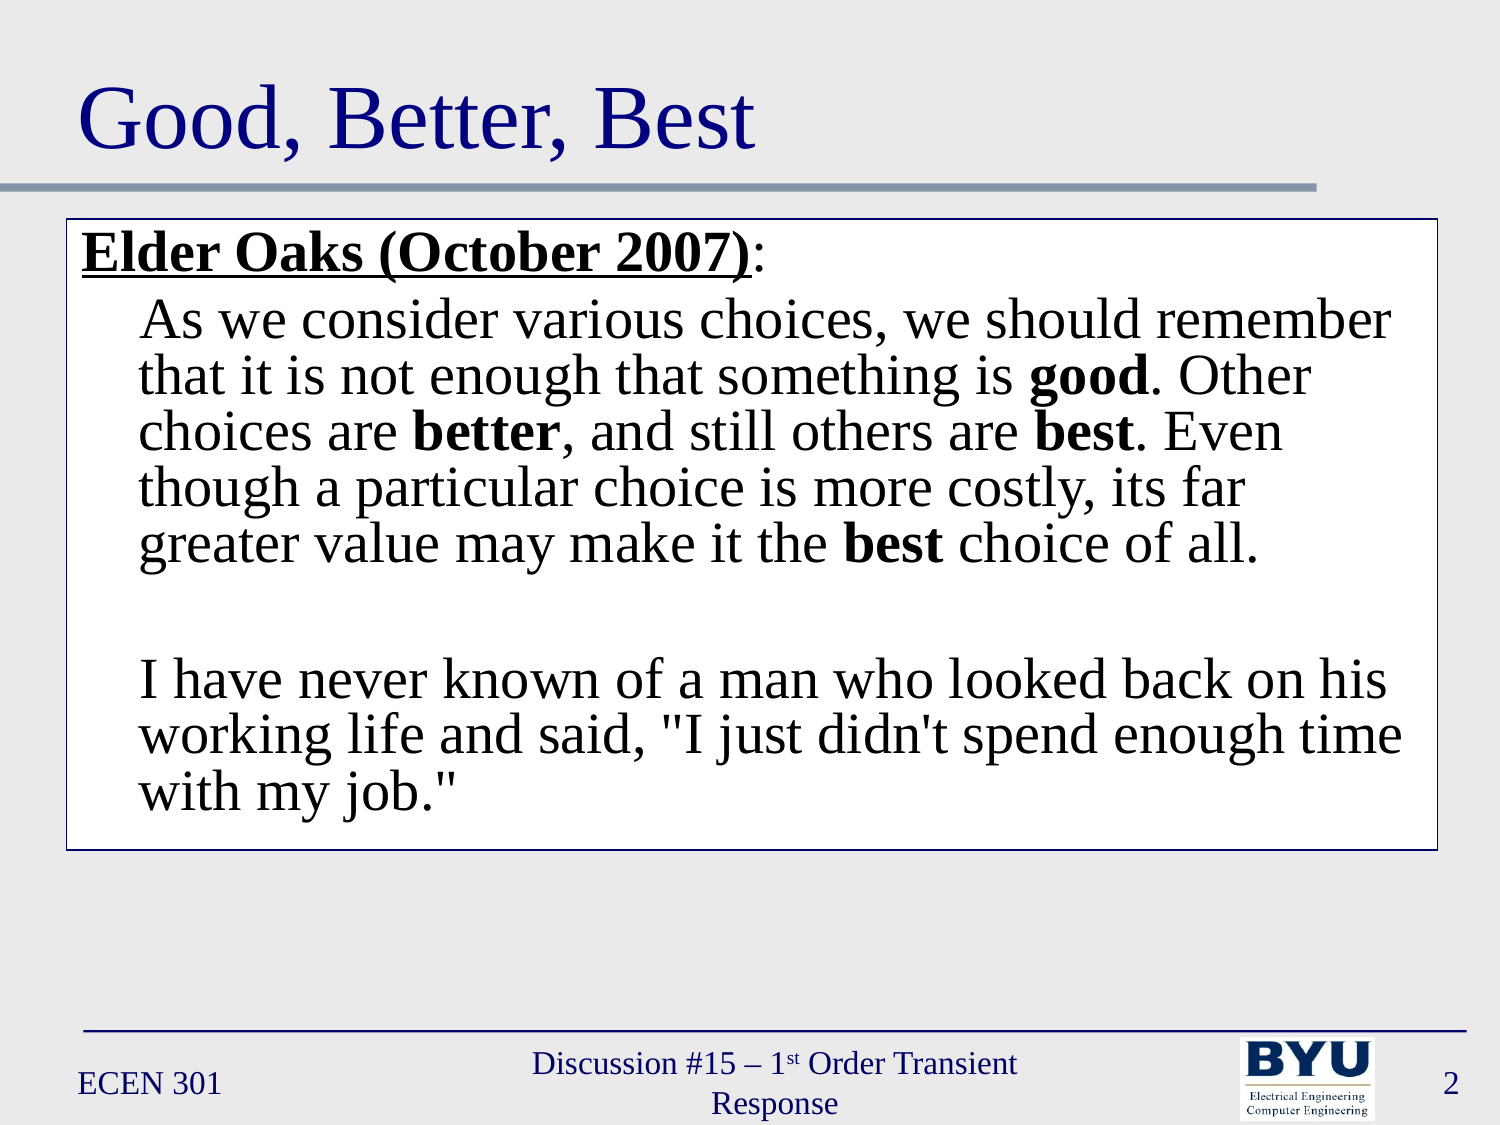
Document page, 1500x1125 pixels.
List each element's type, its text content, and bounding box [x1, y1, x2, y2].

picture [1240, 1113, 1375, 1121]
list Elder Oaks (October 2007): As we consider various choices, we should remember that it is not enough that something is good. Other choices are better, and still others are best. Even though a particular choice is more costly, its far greater value may make it the best choice of all. I have never known of a man who looked back on his working life and said, "I just didn't spend enough time with my job." [66, 218, 1438, 851]
slide_number ECEN 301 [62, 1049, 388, 1113]
title Good, Better, Best [62, 24, 1438, 176]
footer Discussion #15 – 1st Order Transient Response [487, 1049, 1063, 1113]
slide_number 2 [1162, 1049, 1476, 1113]
picture [1240, 1037, 1375, 1049]
